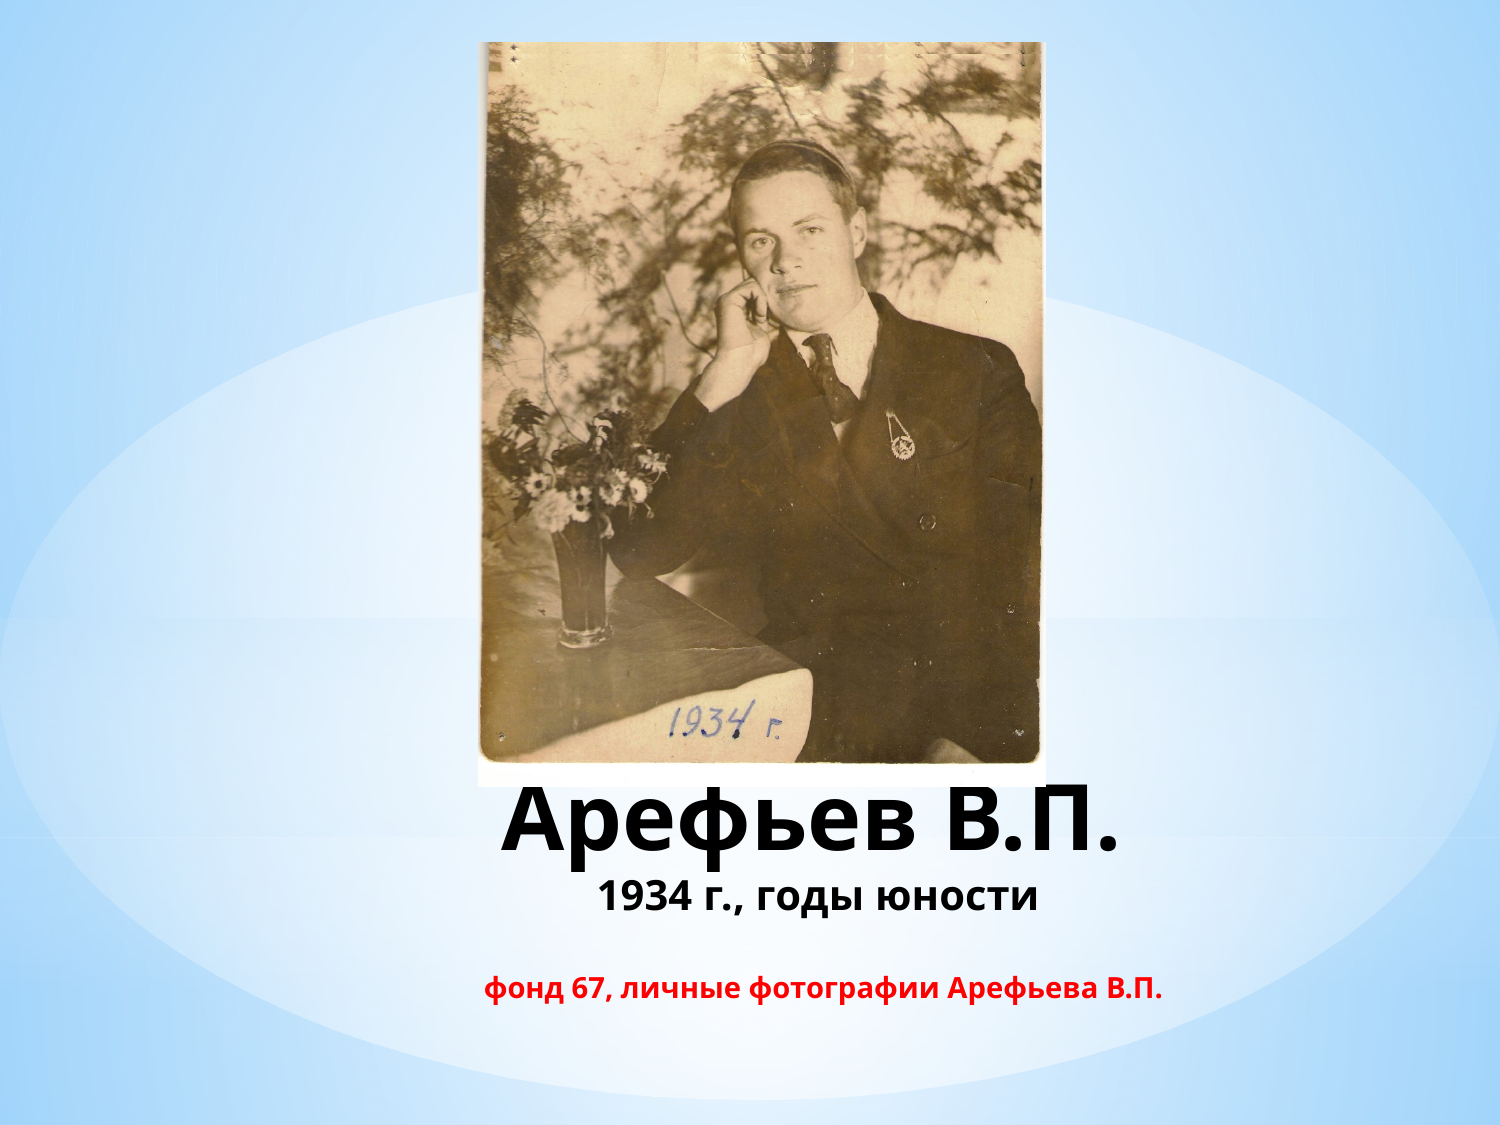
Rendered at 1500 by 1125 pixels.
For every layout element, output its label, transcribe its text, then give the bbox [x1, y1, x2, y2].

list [478, 42, 1046, 54]
picture [478, 54, 1046, 787]
title Арефьев В.П. 1934 г., годы юности фонд 67, личные фотографии Арефьева В.П. [289, 751, 1358, 1035]
